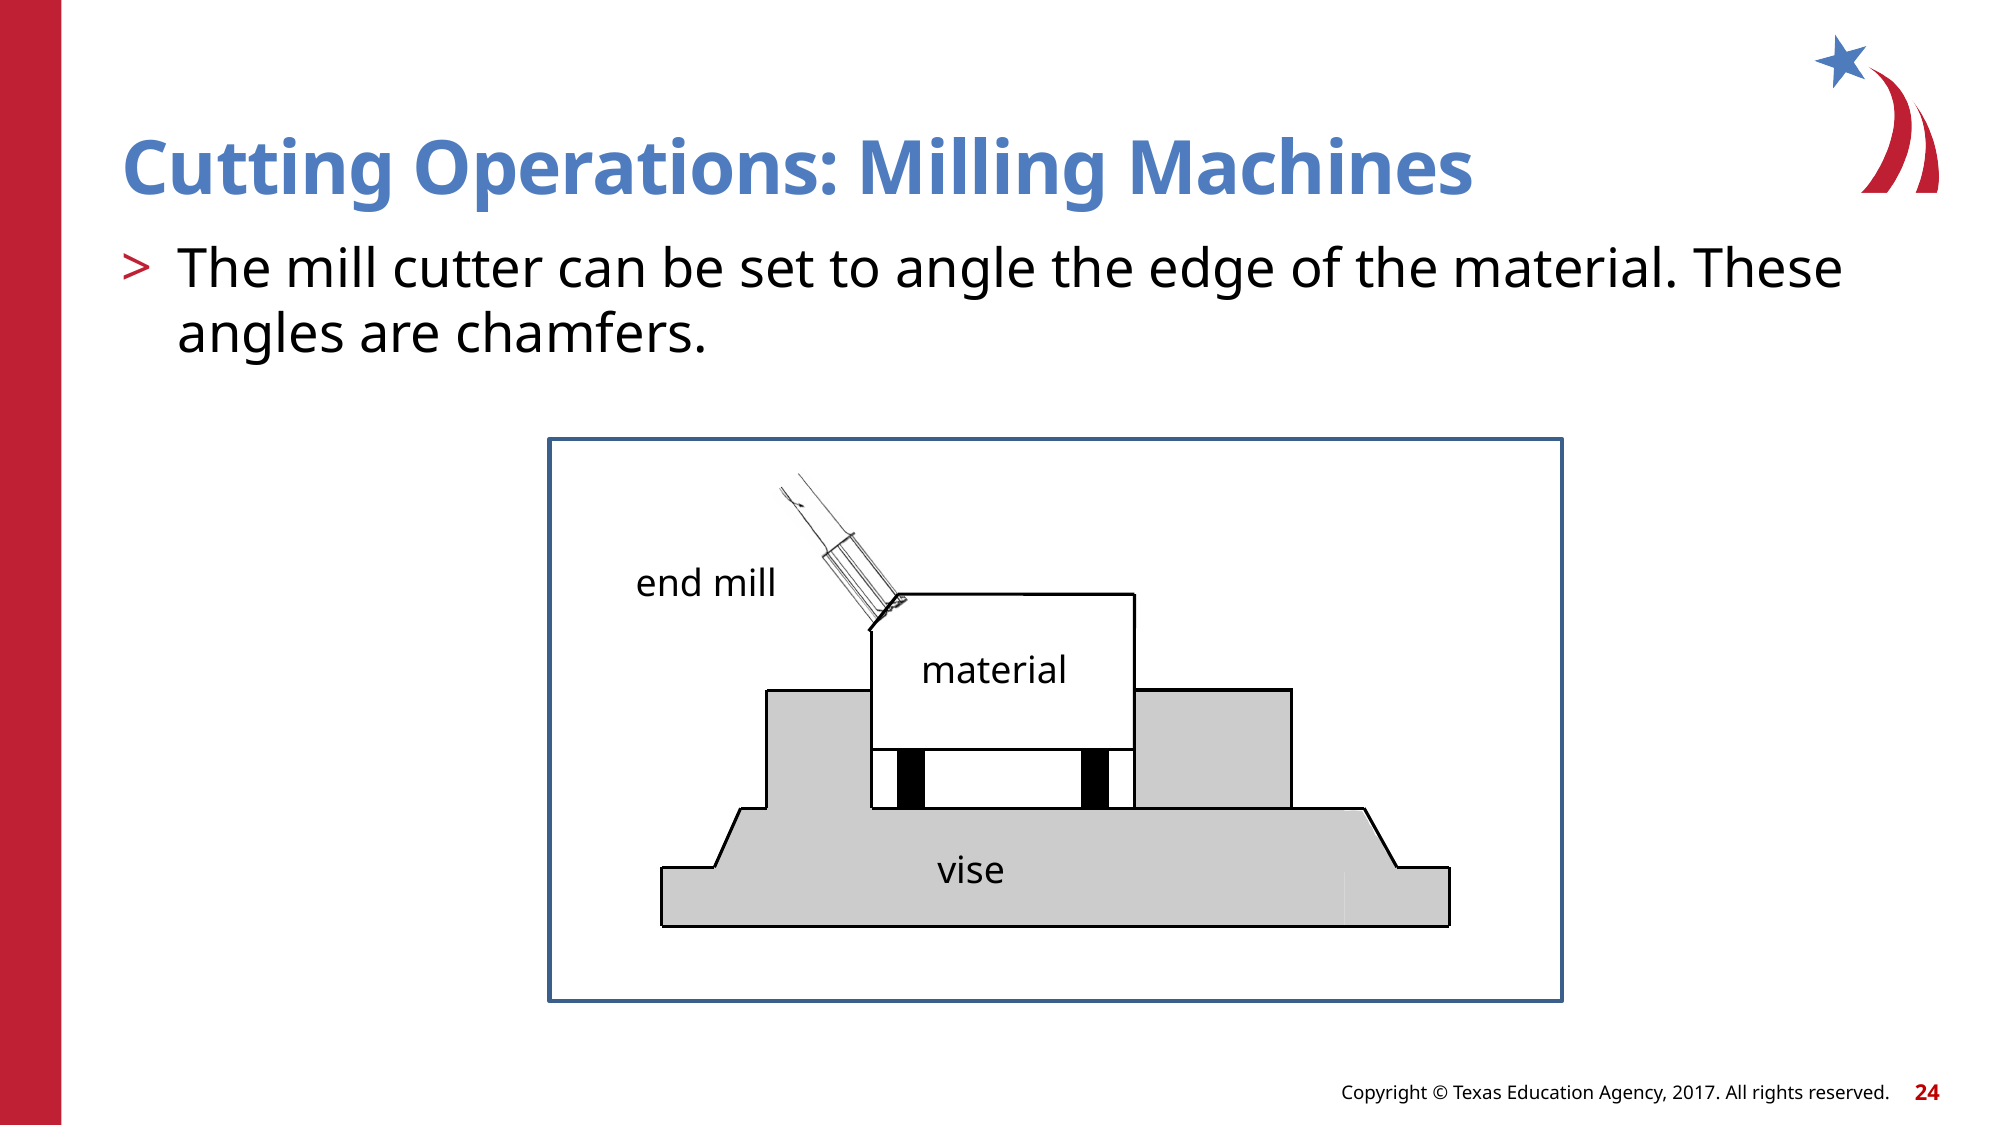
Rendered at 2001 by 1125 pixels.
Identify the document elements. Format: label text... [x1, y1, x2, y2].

text_box [549, 438, 1562, 1002]
title Cutting Operations: Milling Machines [121, 66, 1772, 211]
picture [1814, 34, 1939, 193]
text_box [661, 463, 1450, 927]
text_box end mill [620, 551, 661, 611]
list The mill cutter can be set to angle the edge of the material. These angles are chamfers. [121, 233, 1936, 379]
